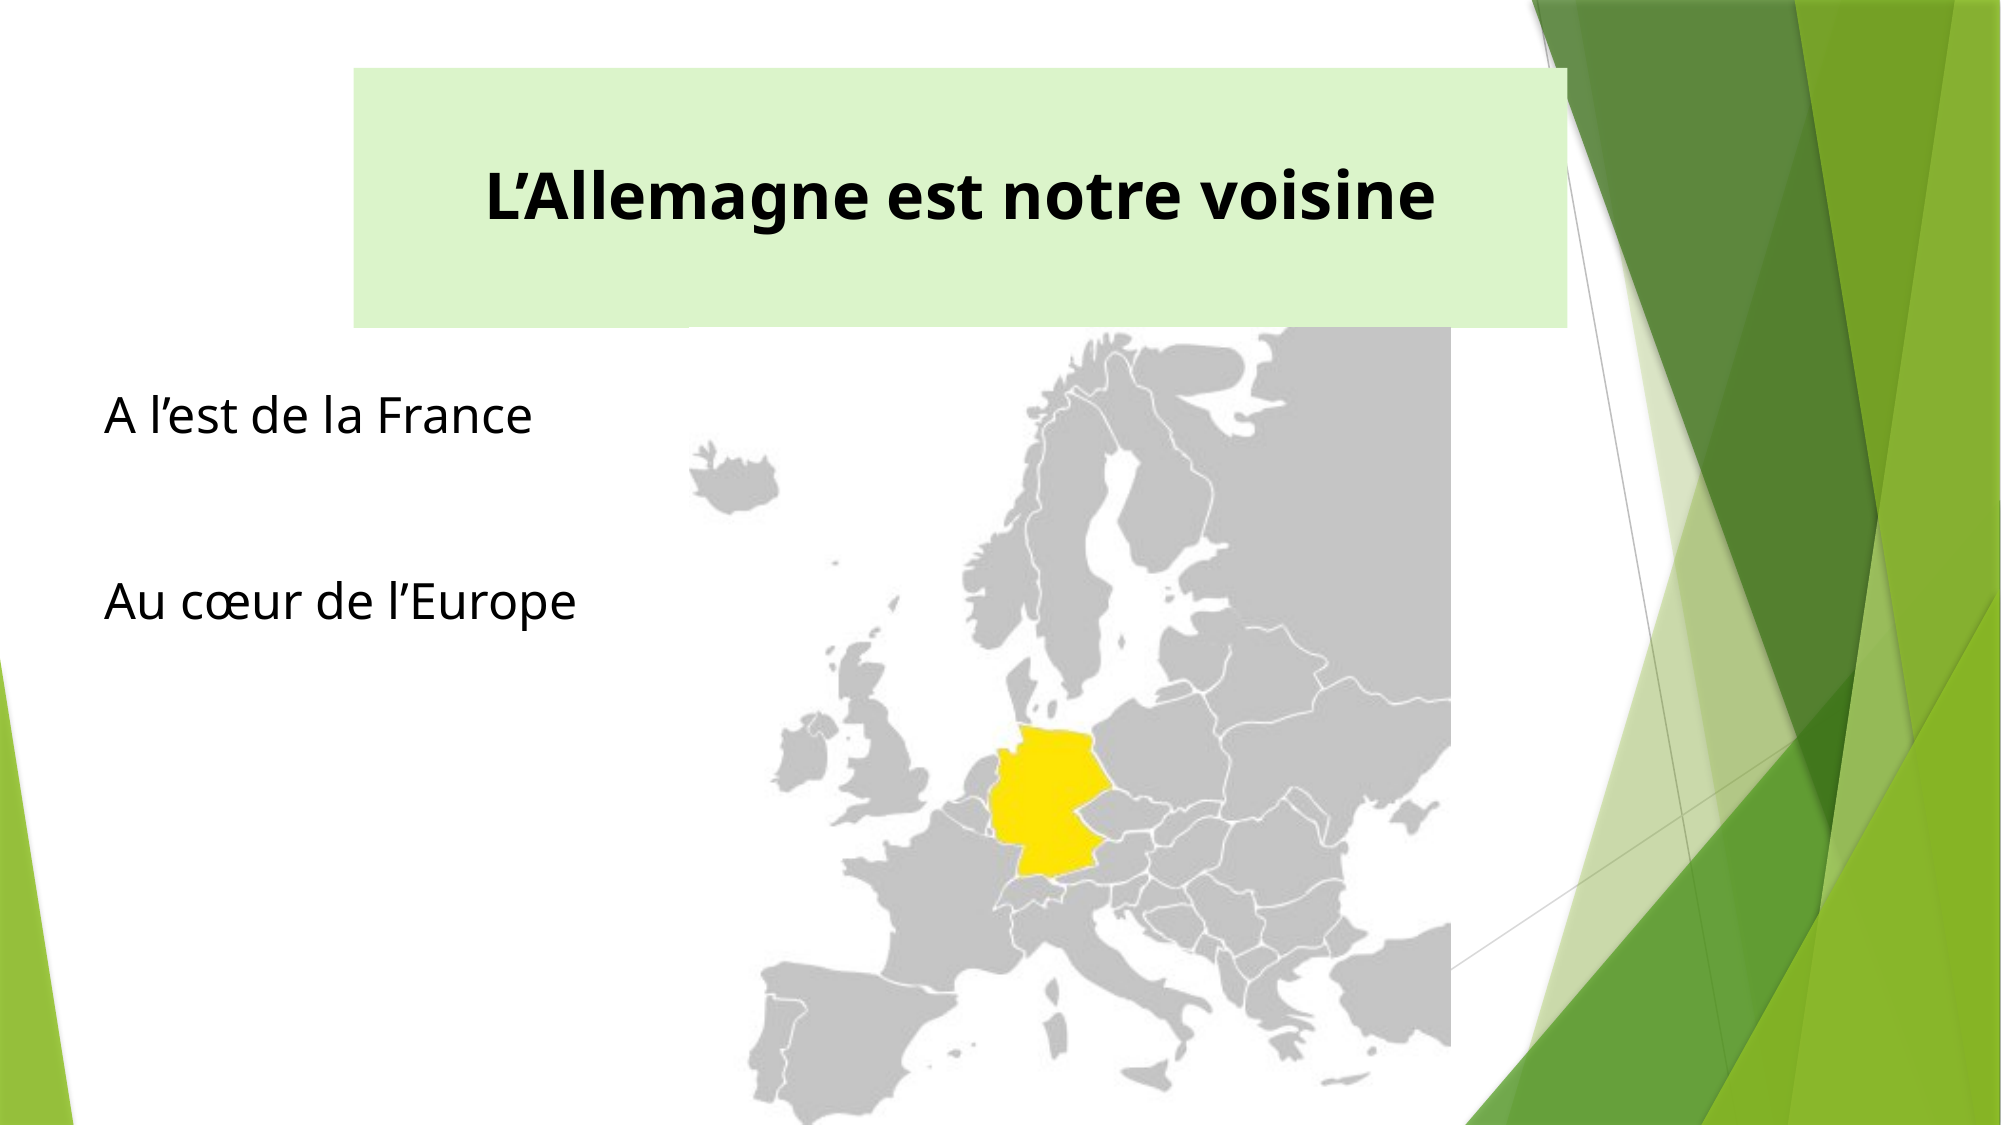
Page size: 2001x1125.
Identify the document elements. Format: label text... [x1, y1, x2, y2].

text_box A l’est de la France [89, 375, 549, 451]
title L’Allemagne est notre voisine [353, 67, 1568, 328]
text_box Au cœur de l’Europe [85, 562, 597, 638]
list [689, 327, 1452, 1125]
